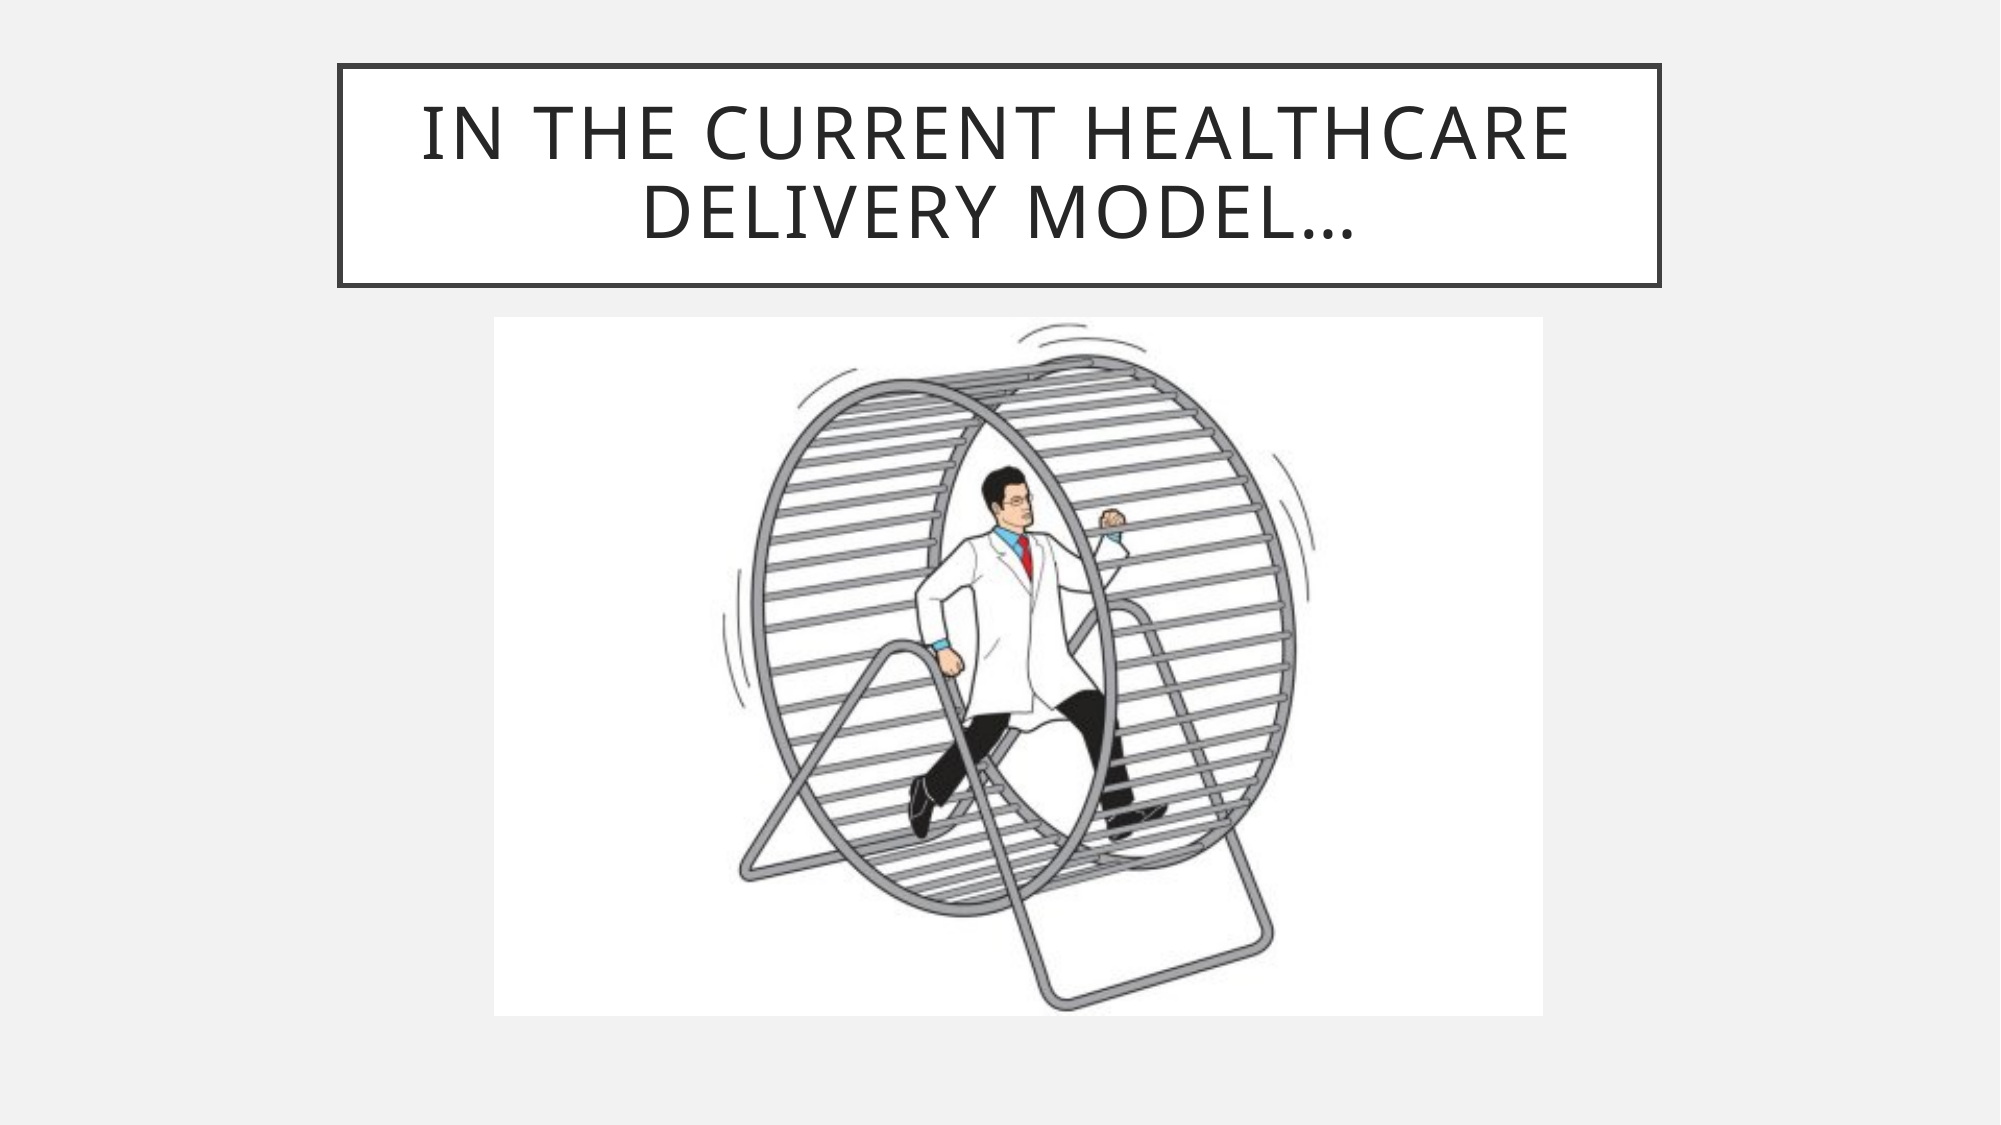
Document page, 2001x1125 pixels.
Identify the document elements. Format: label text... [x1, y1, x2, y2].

picture [494, 317, 1543, 1016]
title In the Current Healthcare Delivery Model… [337, 63, 1662, 288]
